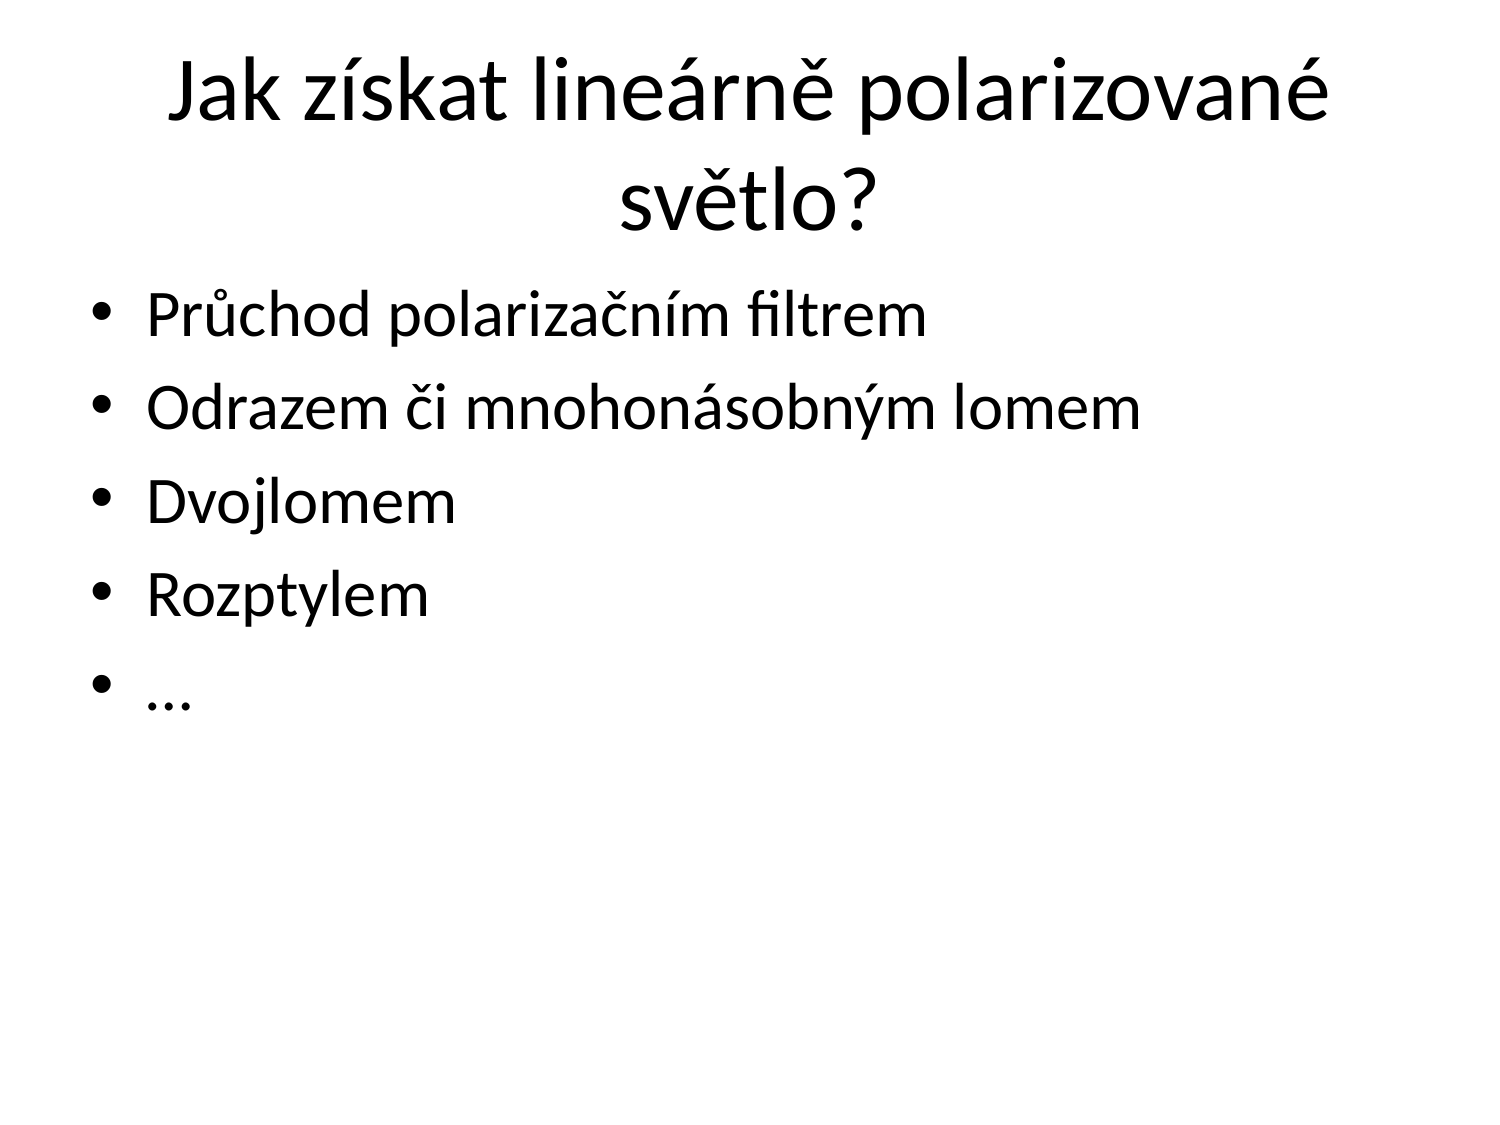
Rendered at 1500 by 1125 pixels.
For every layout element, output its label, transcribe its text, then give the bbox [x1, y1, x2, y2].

list Průchod polarizačním filtrem Odrazem či mnohonásobným lomem Dvojlomem Rozptylem … [75, 262, 1425, 1005]
title Jak získat lineárně polarizované světlo? [75, 45, 1425, 233]
